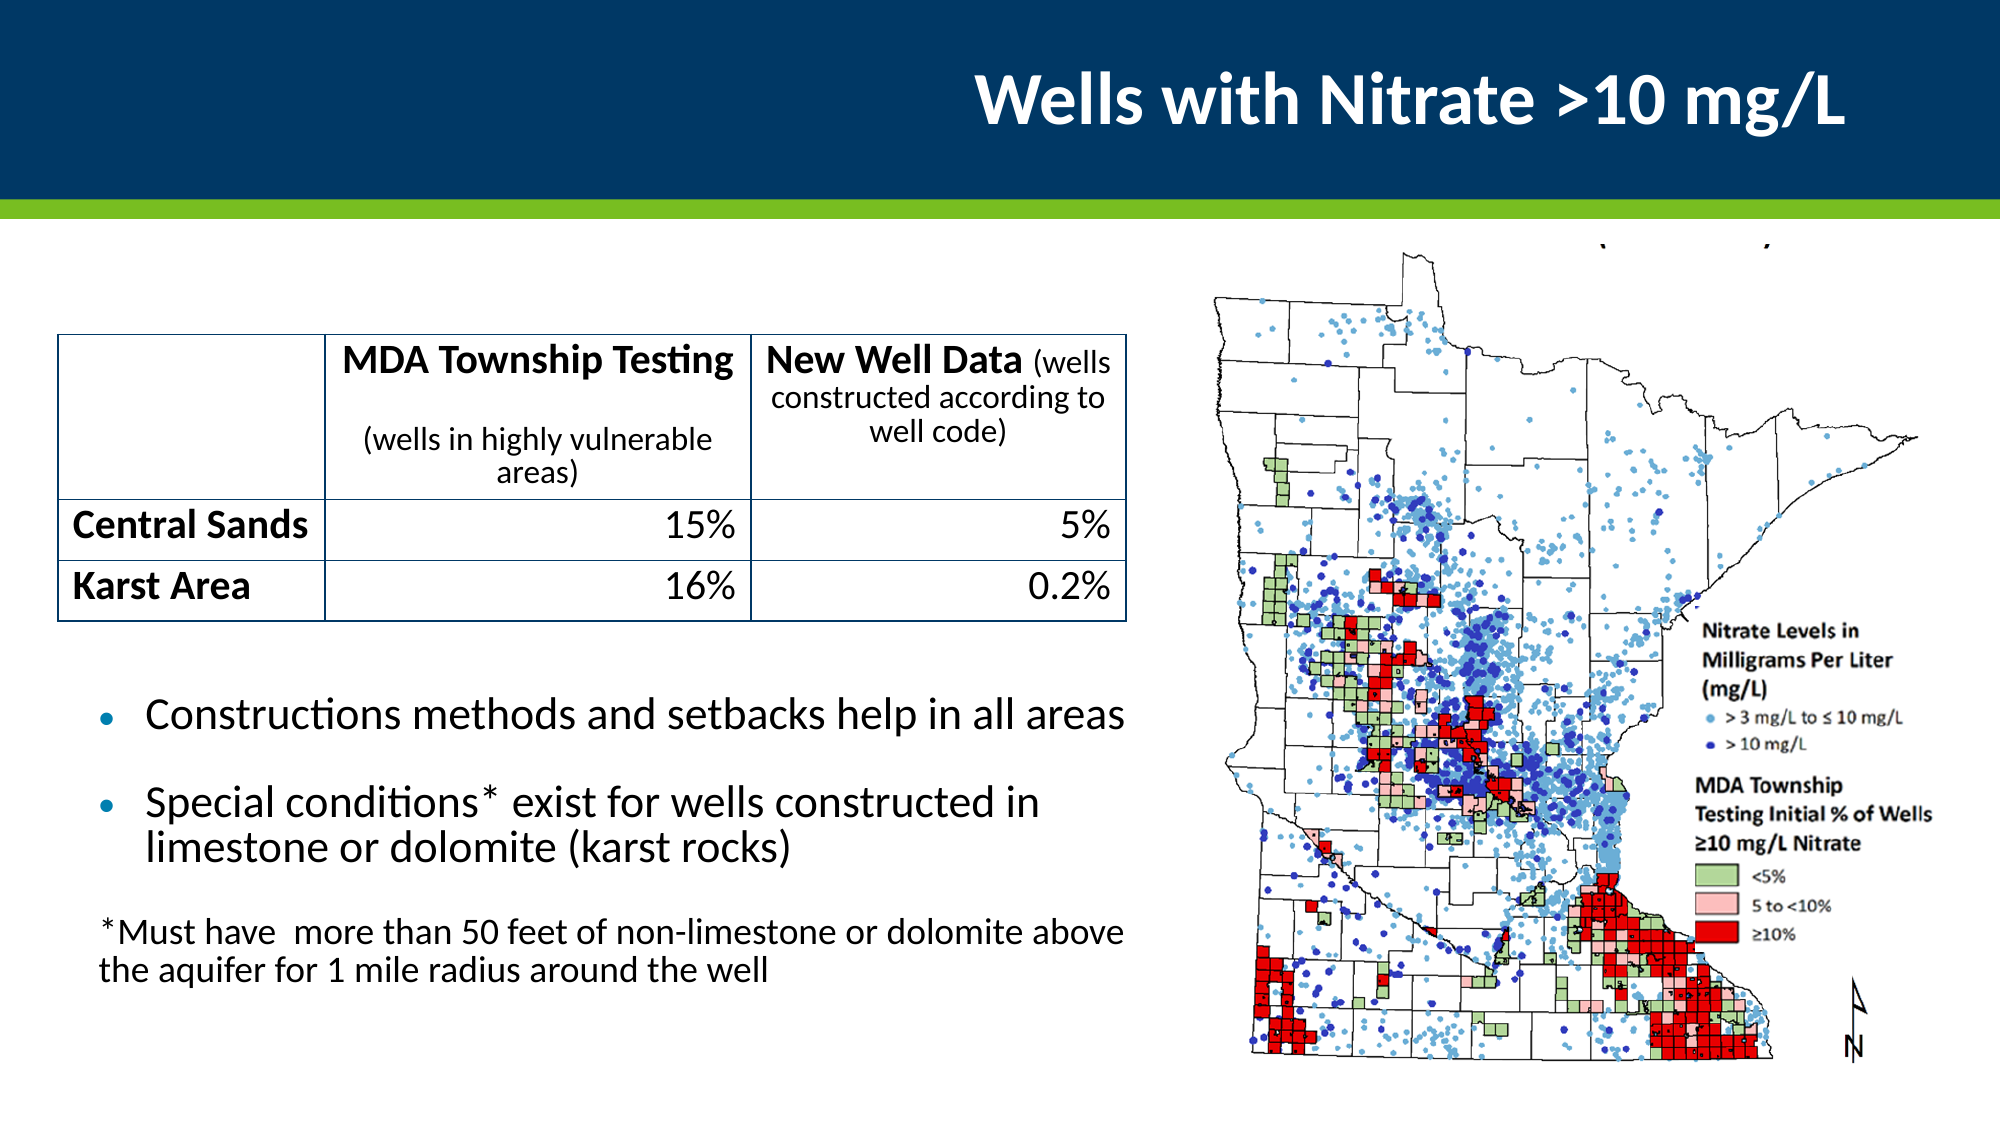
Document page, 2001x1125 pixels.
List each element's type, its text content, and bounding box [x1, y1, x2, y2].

table_cell 16% [326, 561, 750, 620]
table_cell 15% [326, 500, 750, 560]
table_header MDA Township Testing (wells in highly vulnerable areas) [326, 335, 750, 499]
table_header New Well Data (wells constructed according to well code) [752, 335, 1125, 499]
table_cell Karst Area [59, 561, 324, 620]
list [1199, 244, 1943, 1069]
table_header [59, 335, 324, 499]
text_box Constructions methods and setbacks help in all areas Special conditions* exist for wells constructed in limestone or dolomite (karst rocks) *Must have more than 50 feet of non-limestone or dolomite above the aquifer for 1 mile radius around the well [83, 687, 1153, 1044]
table_cell 5% [752, 500, 1125, 560]
title Wells with Nitrate >10 mg/L [137, 24, 1863, 175]
table_cell Central Sands [59, 500, 324, 560]
table_cell 0.2% [752, 561, 1125, 620]
